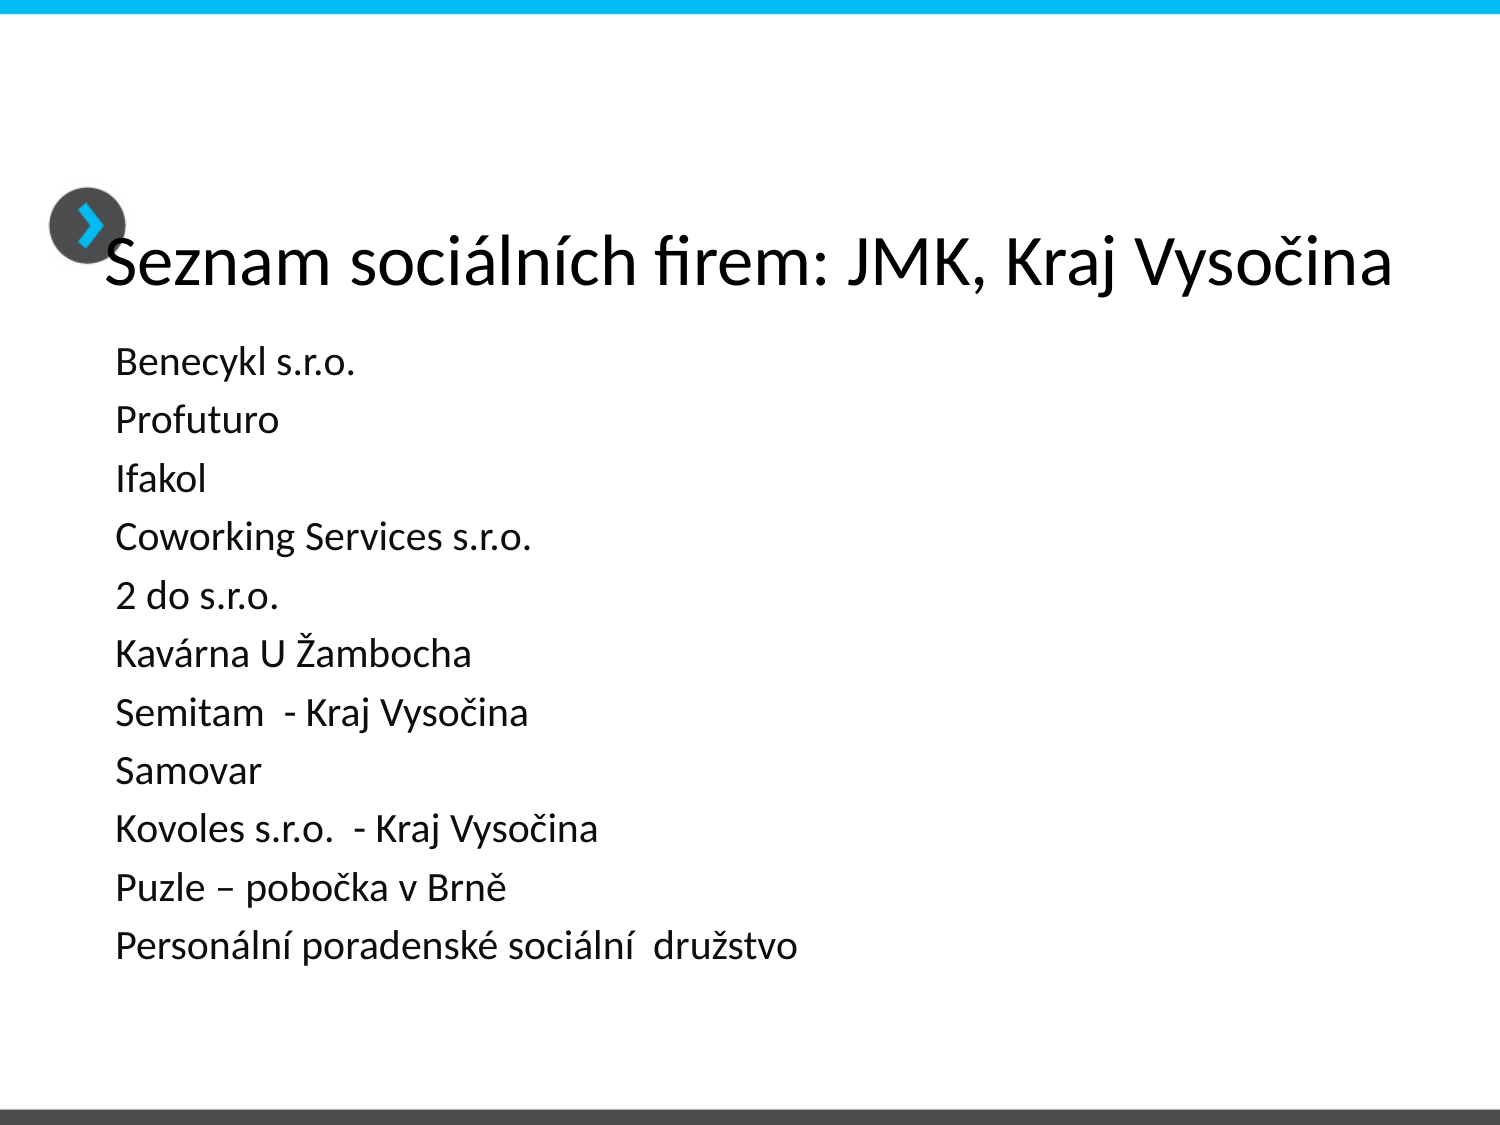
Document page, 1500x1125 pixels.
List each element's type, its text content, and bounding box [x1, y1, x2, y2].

title Seznam sociálních firem: JMK, Kraj Vysočina [75, 162, 1425, 350]
picture [0, 14, 1500, 1125]
list Benecykl s.r.o. Profuturo Ifakol Coworking Services s.r.o. 2 do s.r.o. Kavárna U Žambocha Semitam - Kraj Vysočina Samovar Kovoles s.r.o. - Kraj Vysočina Puzle – pobočka v Brně Personální poradenské sociální družstvo [100, 326, 1449, 1064]
